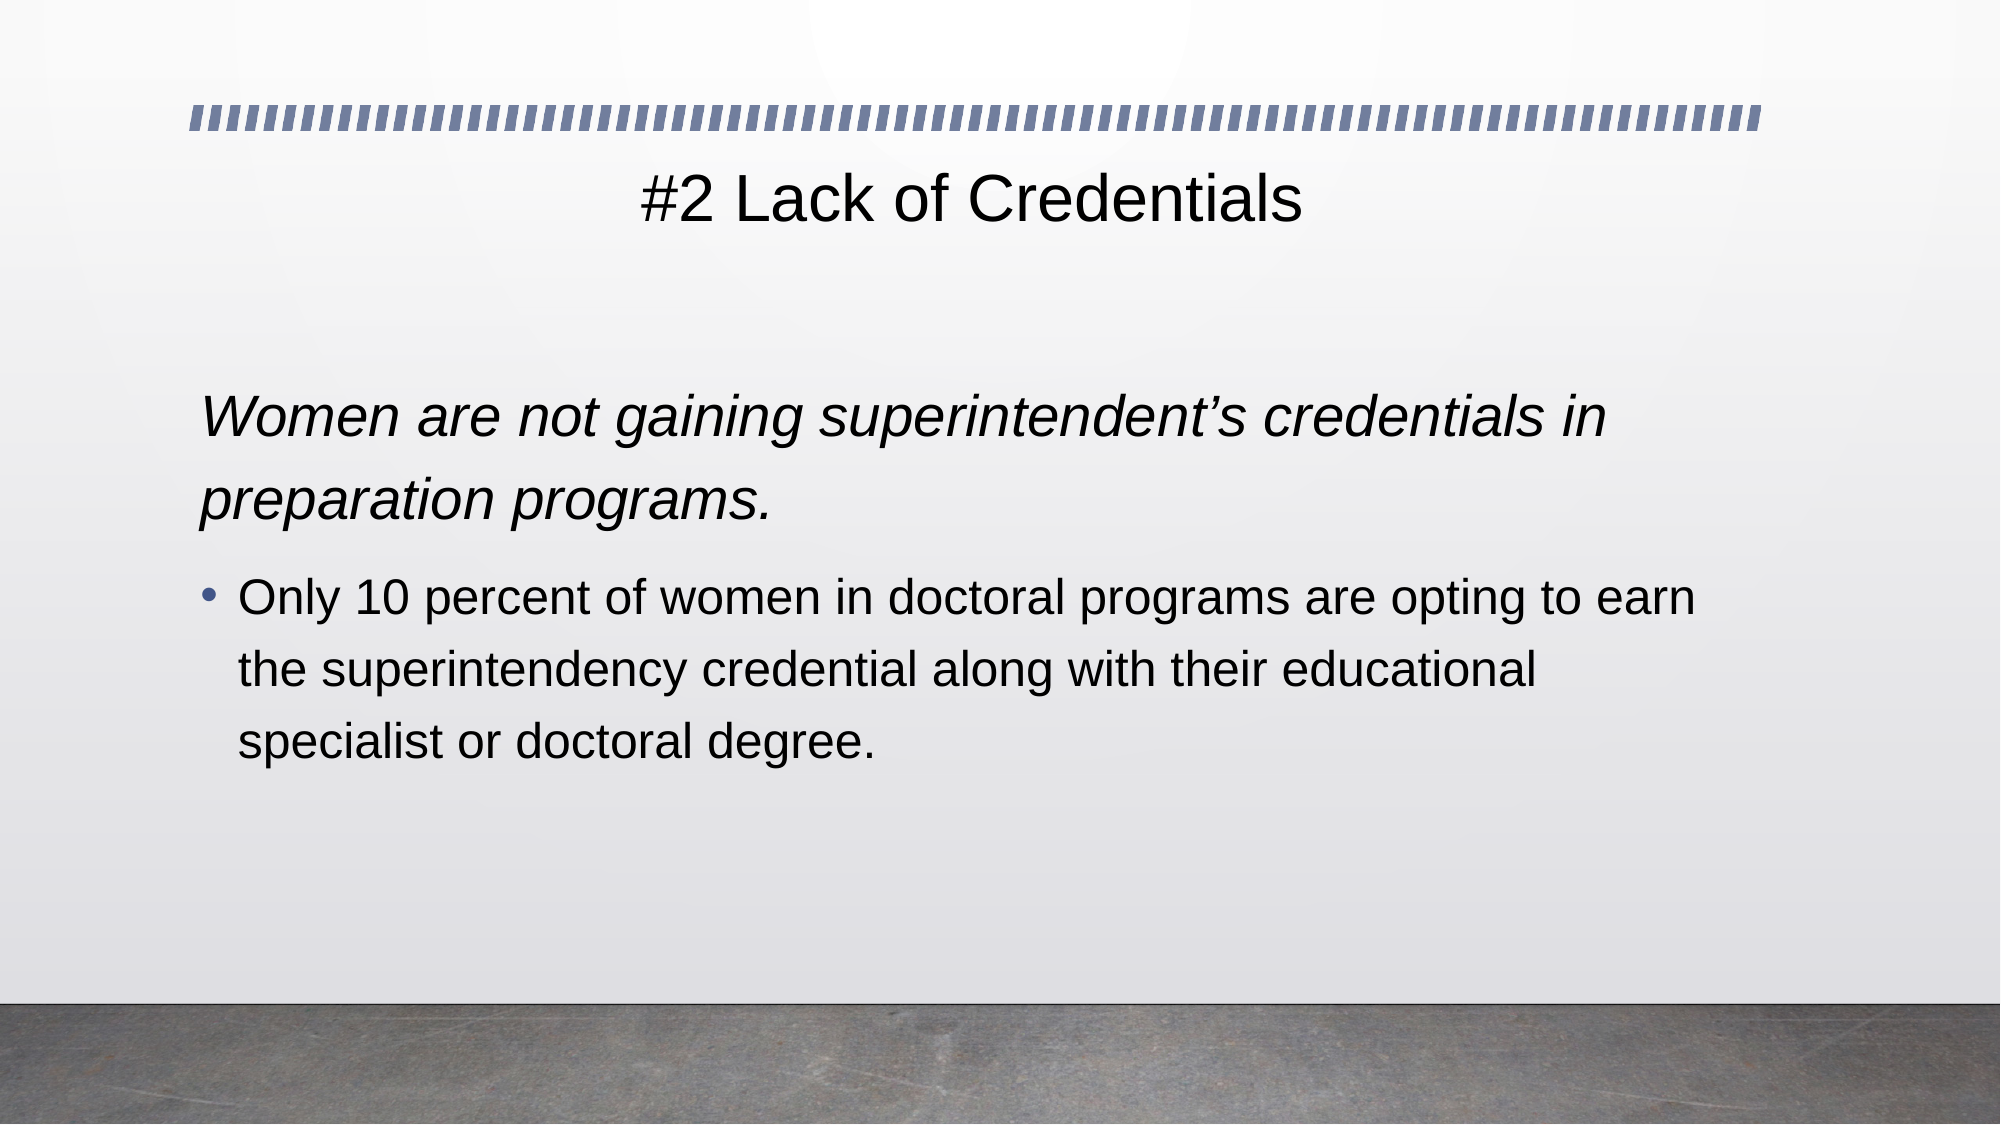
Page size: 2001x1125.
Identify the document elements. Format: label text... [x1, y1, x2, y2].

title #2 Lack of Credentials [185, 156, 1761, 329]
picture [0, 1004, 2000, 1124]
list Women are not gaining superintendent’s credentials in preparation programs. Only 10 percent of women in doctoral programs are opting to earn the superintendency credential along with their educational specialist or doctoral degree. [185, 356, 1761, 897]
